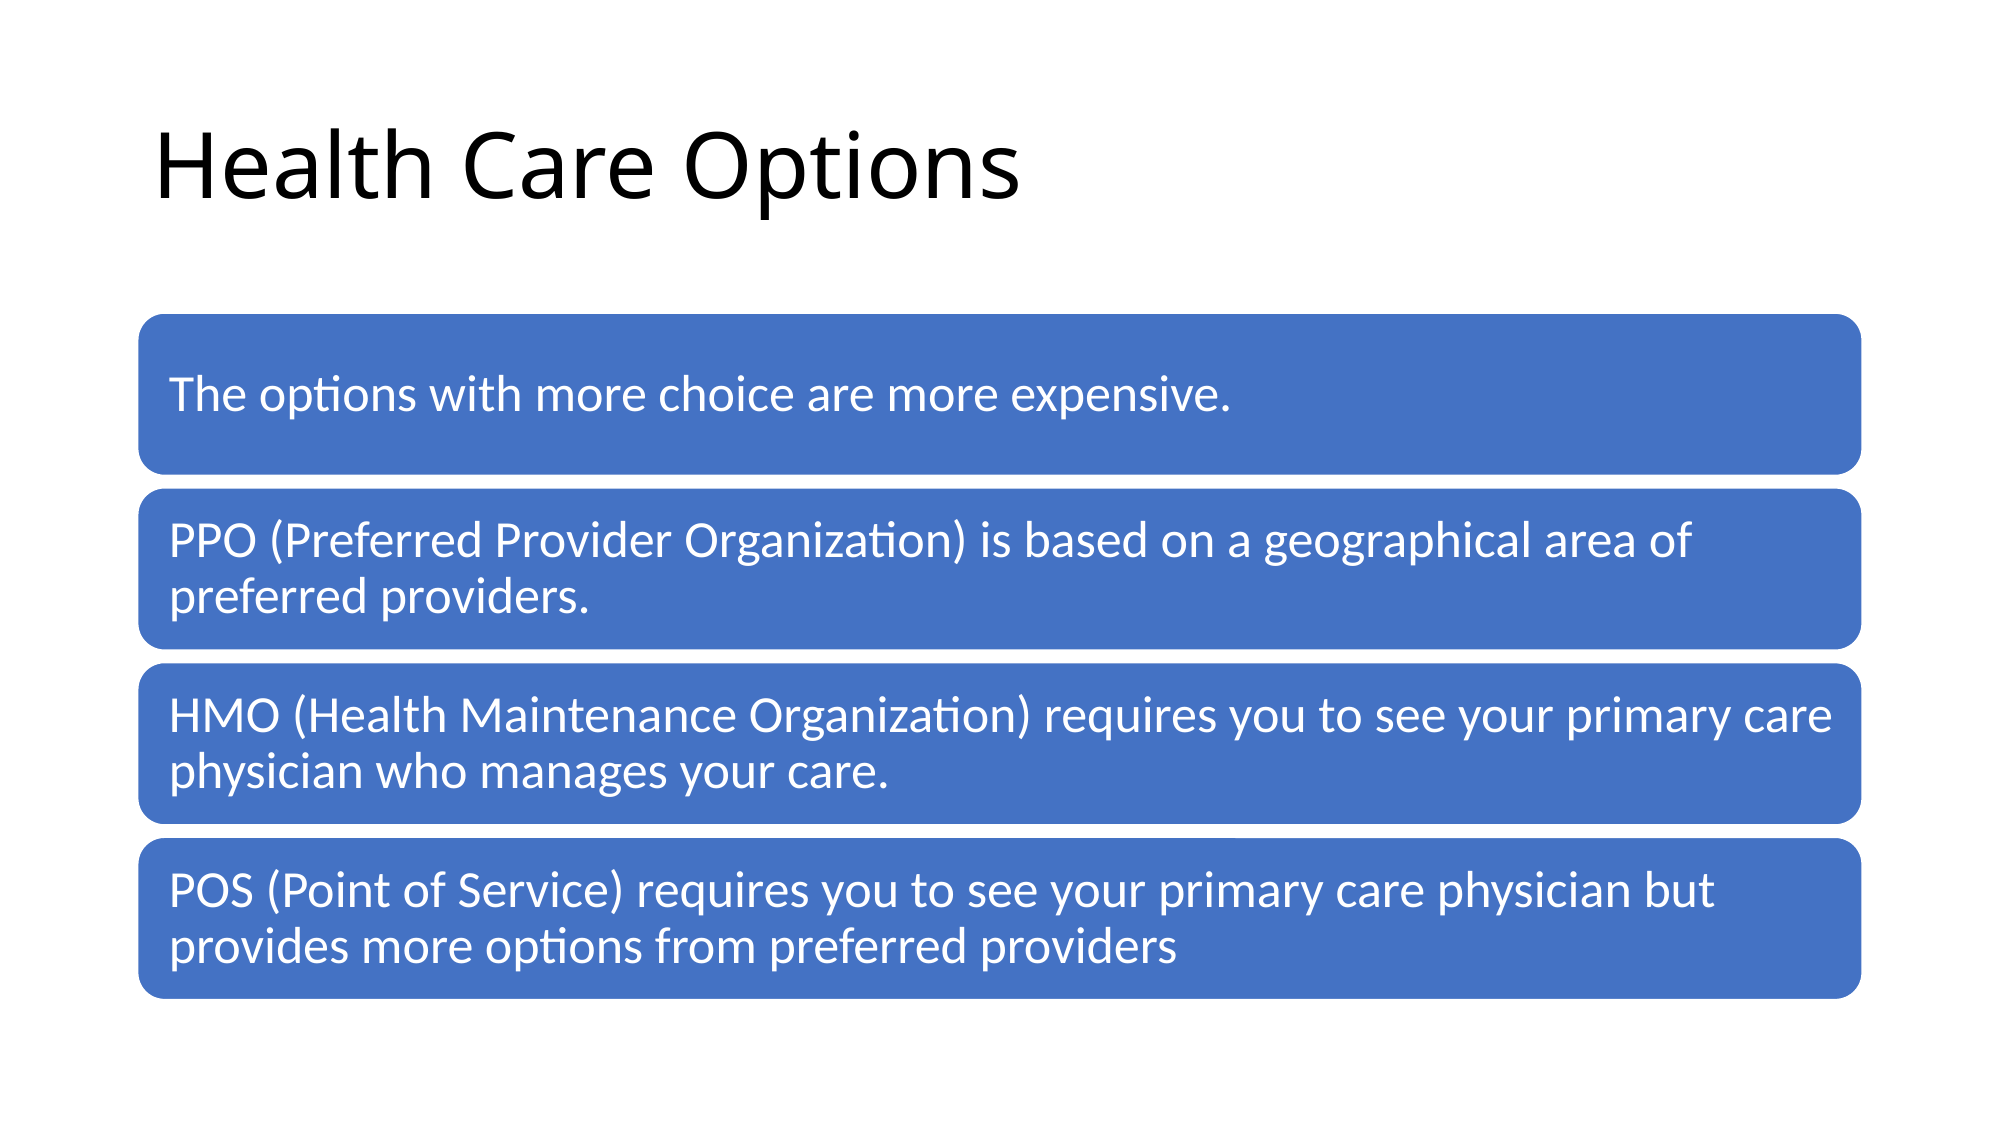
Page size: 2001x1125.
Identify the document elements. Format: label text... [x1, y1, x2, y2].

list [137, 299, 1863, 1014]
title Health Care Options [137, 59, 1863, 278]
